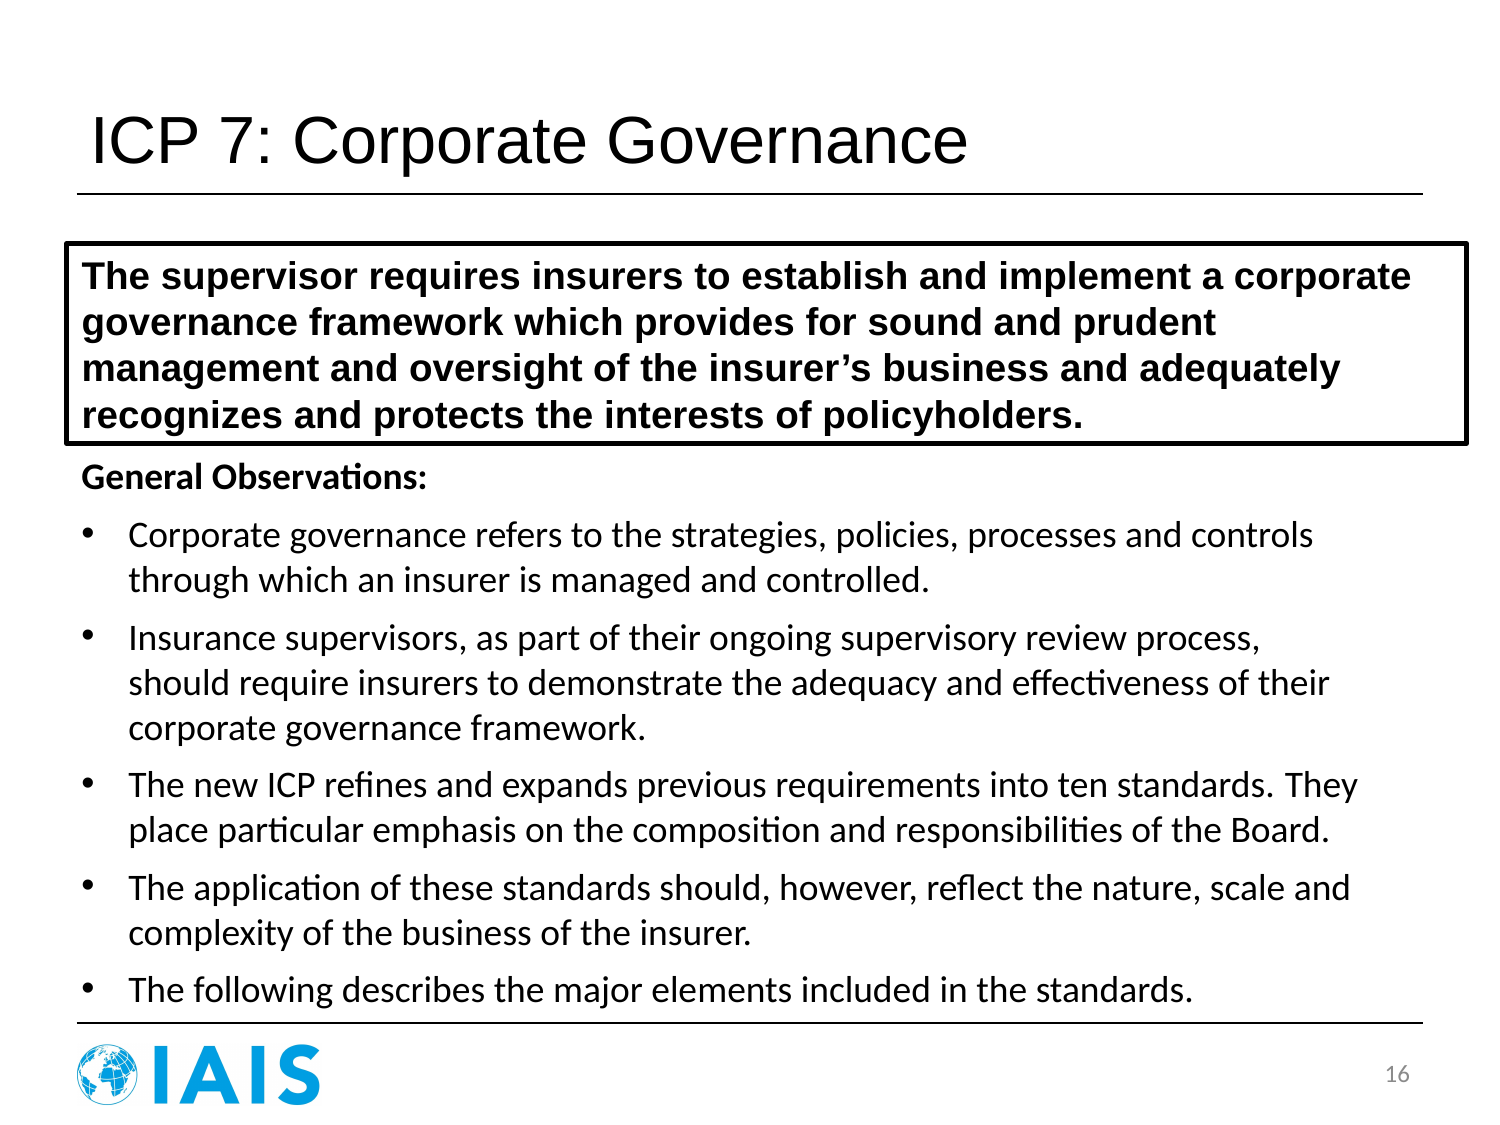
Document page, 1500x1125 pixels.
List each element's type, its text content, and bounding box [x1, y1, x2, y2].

slide_number 16 [1074, 1042, 1425, 1103]
title ICP 7: Corporate Governance [75, 45, 1425, 185]
text_box General Observations: Corporate governance refers to the strategies, policies, processes and controls through which an insurer is managed and controlled. Insurance supervisors, as part of their ongoing supervisory review process, should require insurers to demonstrate the adequacy and effectiveness of their corporate governance framework. The new ICP refines and expands previous requirements into ten standards. They place particular emphasis on the composition and responsibilities of the Board. The application of these standards should, however, reflect the nature, scale and complexity of the business of the insurer. The following describes the major elements included in the standards. [66, 387, 1380, 1125]
list The supervisor requires insurers to establish and implement a corporate governance framework which provides for sound and prudent management and oversight of the insurer’s business and adequately recognizes and protects the interests of policyholders. [66, 243, 1467, 444]
